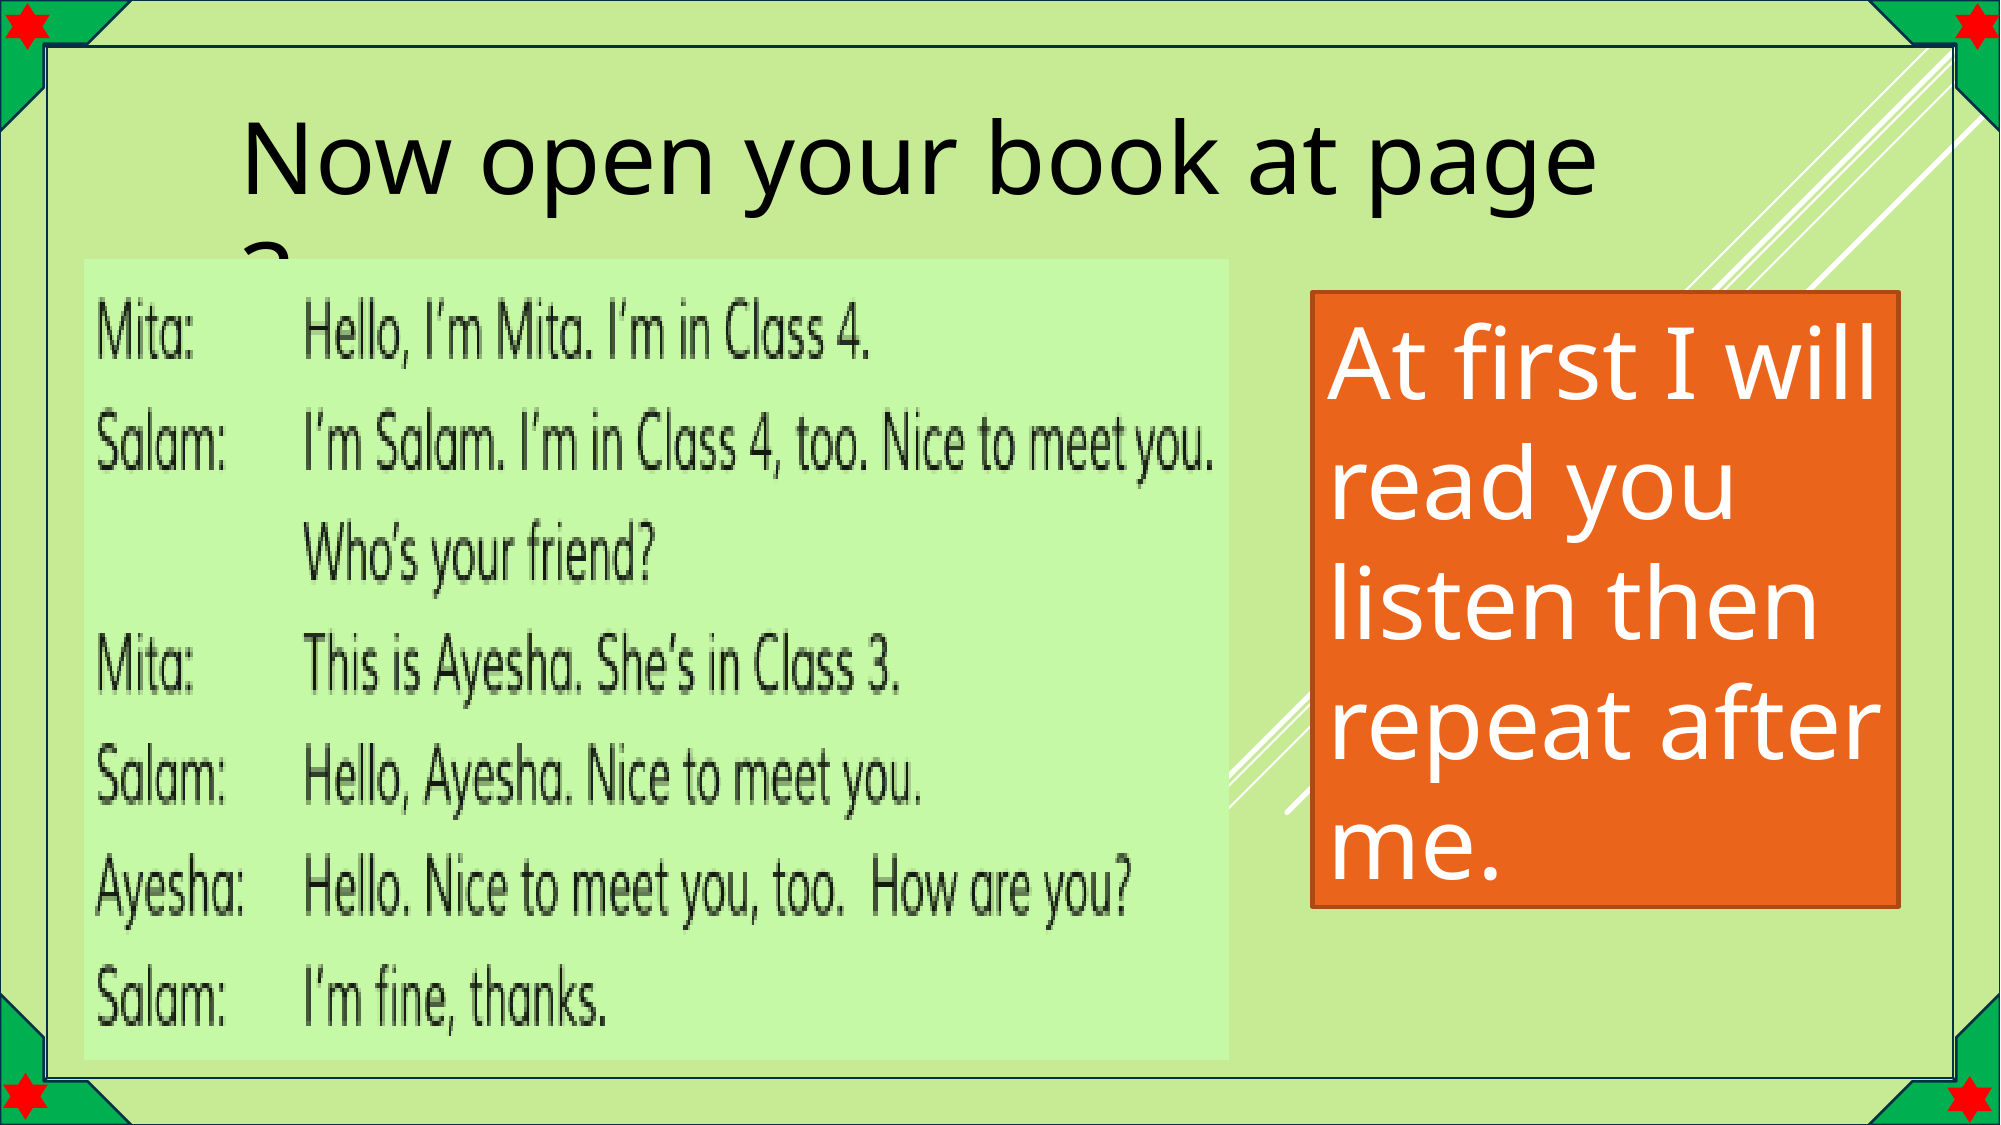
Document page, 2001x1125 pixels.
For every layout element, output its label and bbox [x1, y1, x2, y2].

picture [83, 259, 1229, 1060]
text_box [0, 0, 2000, 1125]
